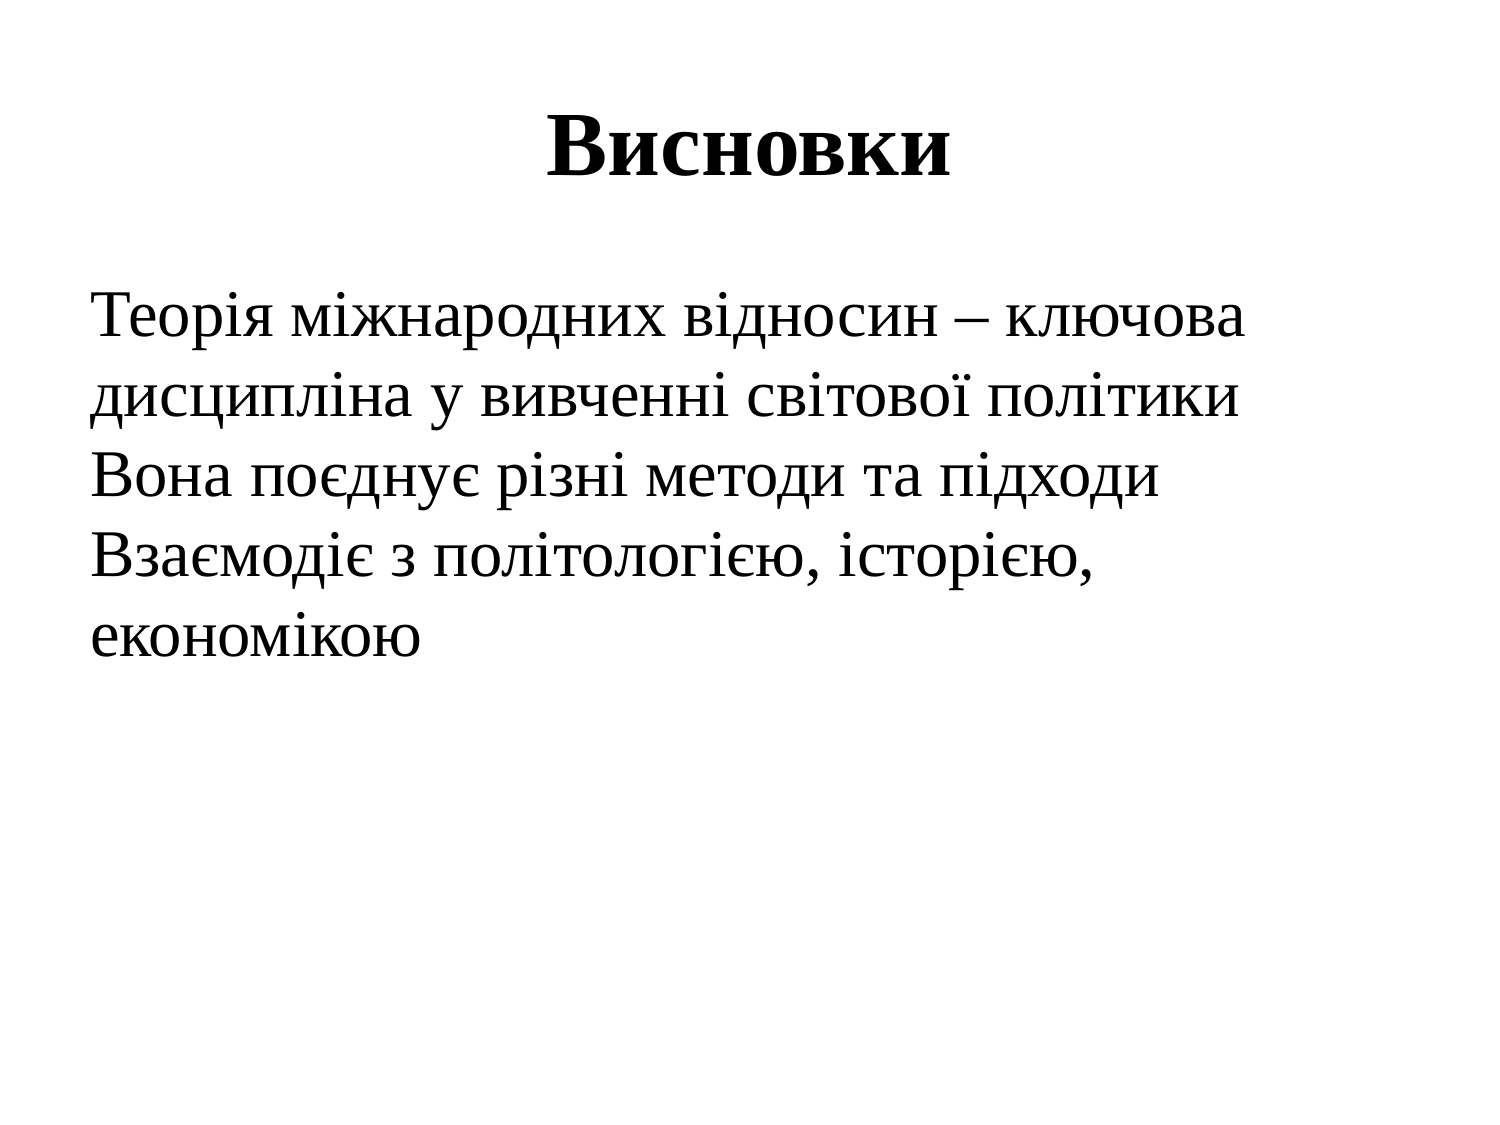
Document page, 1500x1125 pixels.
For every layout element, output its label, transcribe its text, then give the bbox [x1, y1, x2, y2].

title Висновки [75, 45, 1425, 233]
list Теорія міжнародних відносин – ключова дисципліна у вивченні світової політики Вона поєднує різні методи та підходи Взаємодіє з політологією, історією, економікою [75, 262, 1425, 1005]
